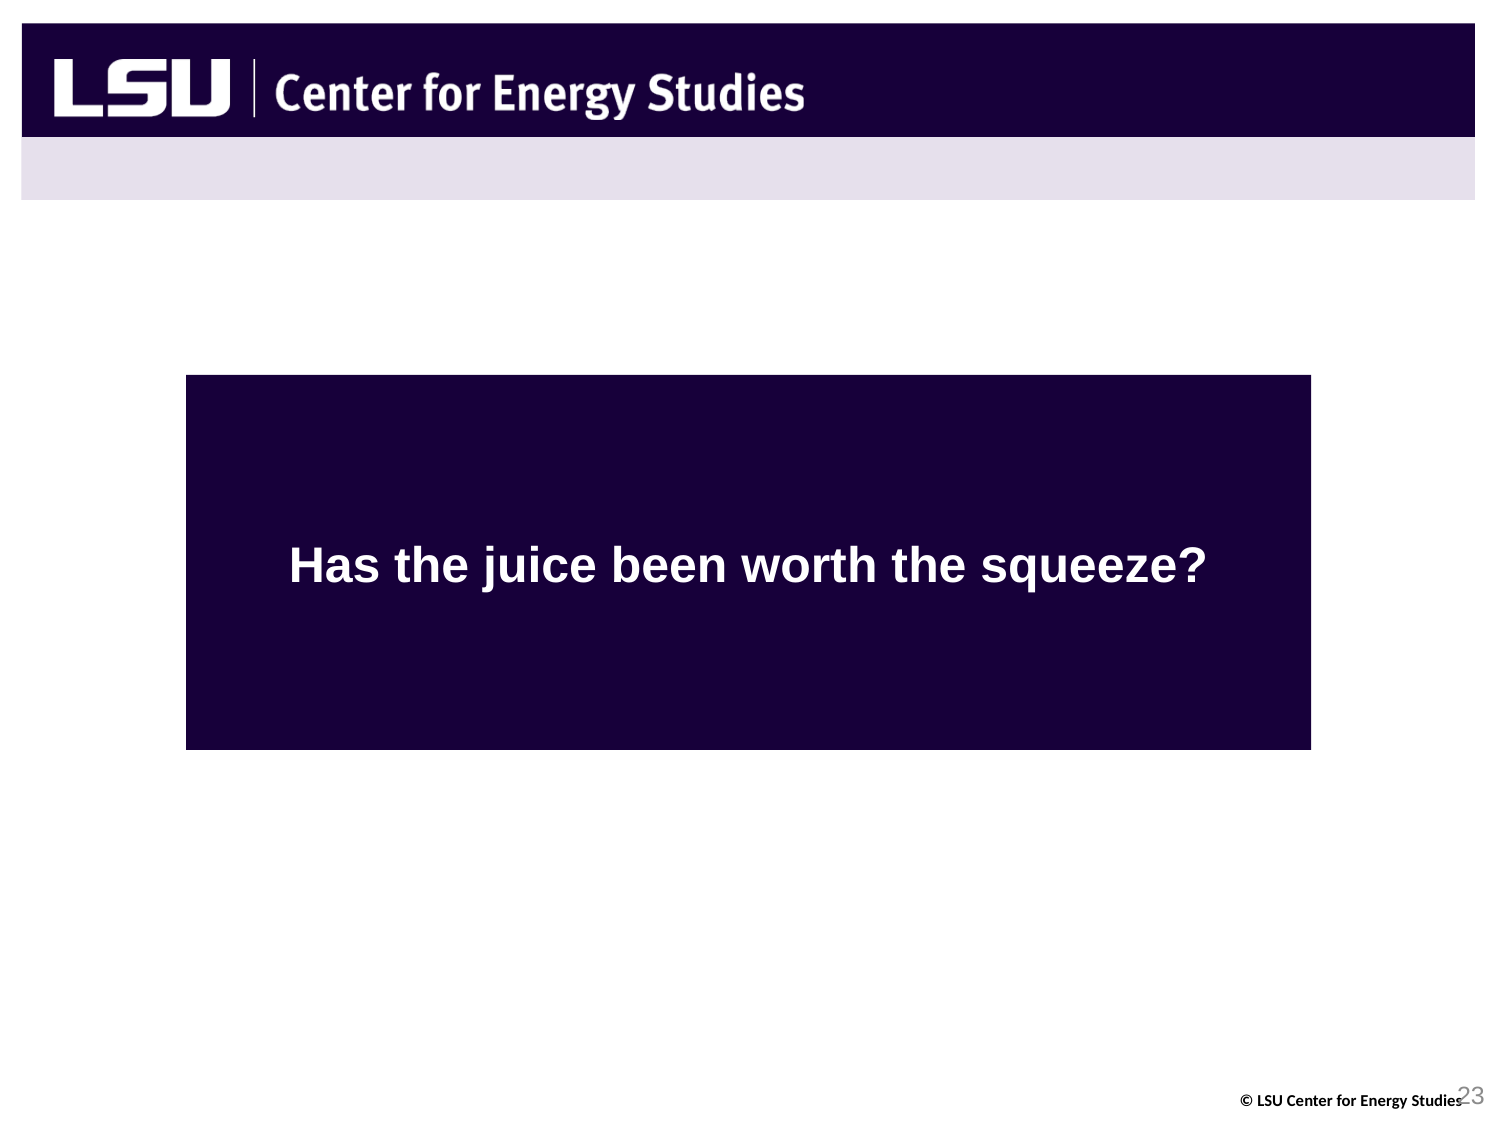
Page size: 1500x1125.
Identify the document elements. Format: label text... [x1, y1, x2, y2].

text_box Has the juice been worth the squeeze? [184, 373, 1313, 752]
text_box [19, 135, 1477, 202]
text_box [20, 21, 1477, 135]
slide_number 23 [1433, 1065, 1500, 1125]
text_box © LSU Center for Energy Studies [1224, 1082, 1433, 1118]
picture [54, 59, 804, 120]
